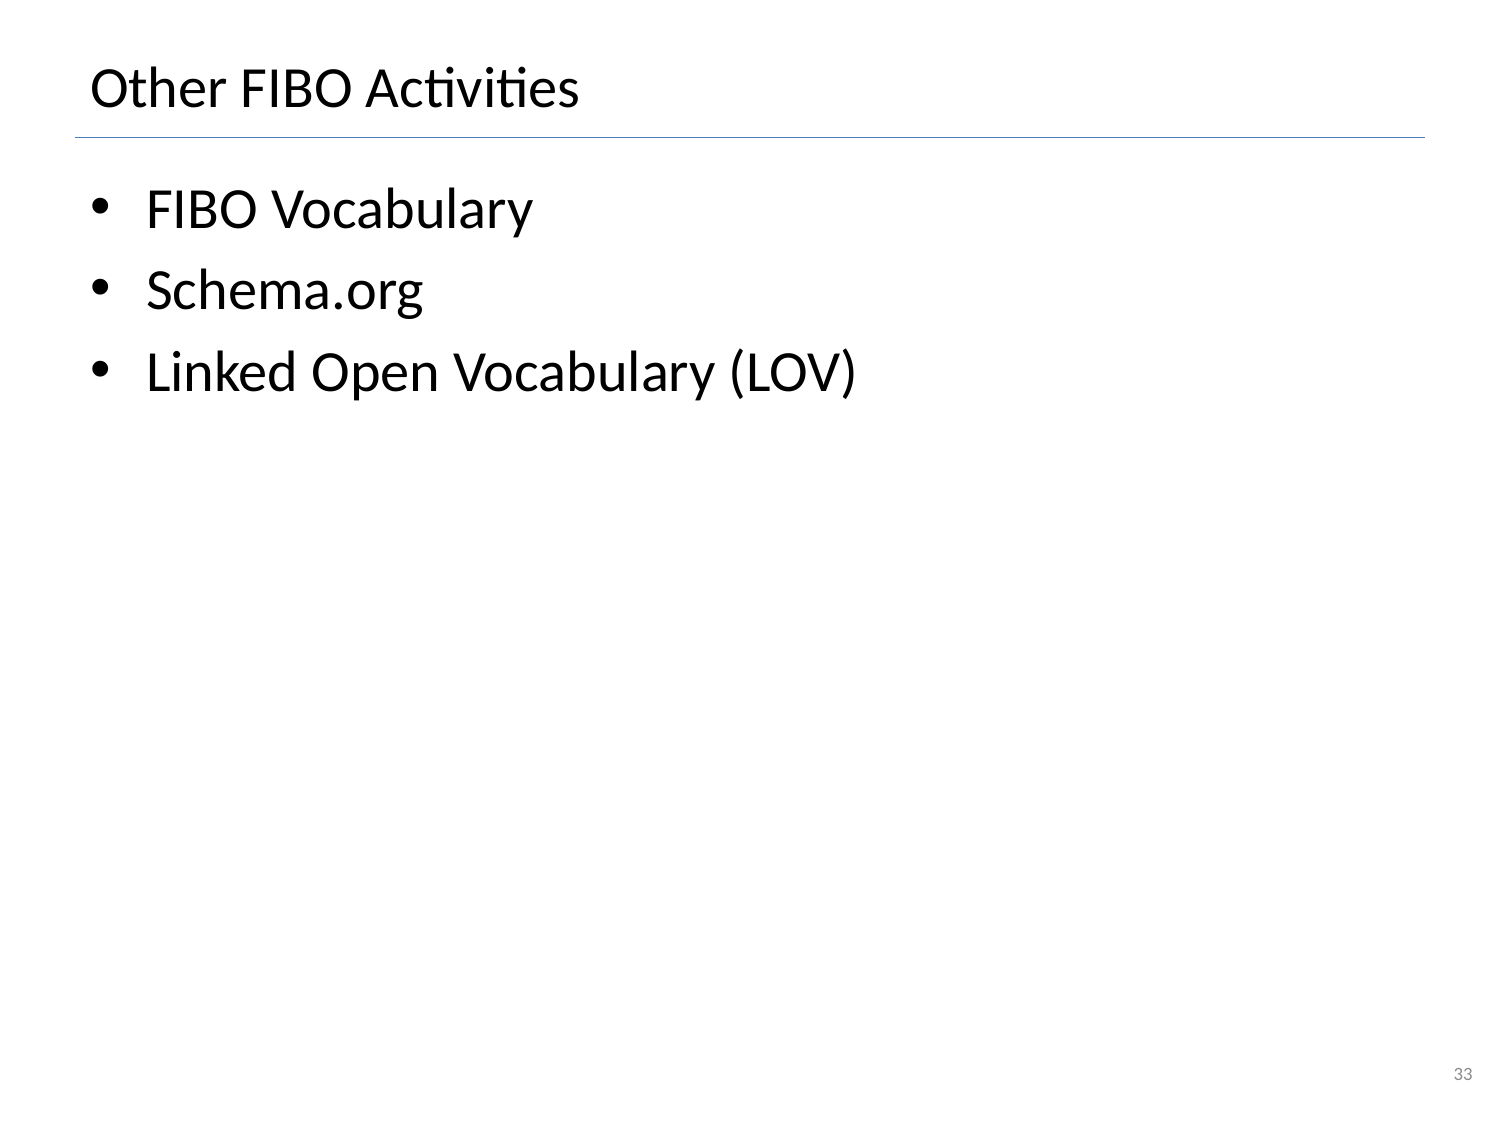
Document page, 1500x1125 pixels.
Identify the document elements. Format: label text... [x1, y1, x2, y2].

slide_number 33 [1425, 1042, 1488, 1103]
title Other FIBO Activities [74, 37, 1426, 131]
list FIBO Vocabulary Schema.org Linked Open Vocabulary (LOV) [74, 162, 1426, 1101]
